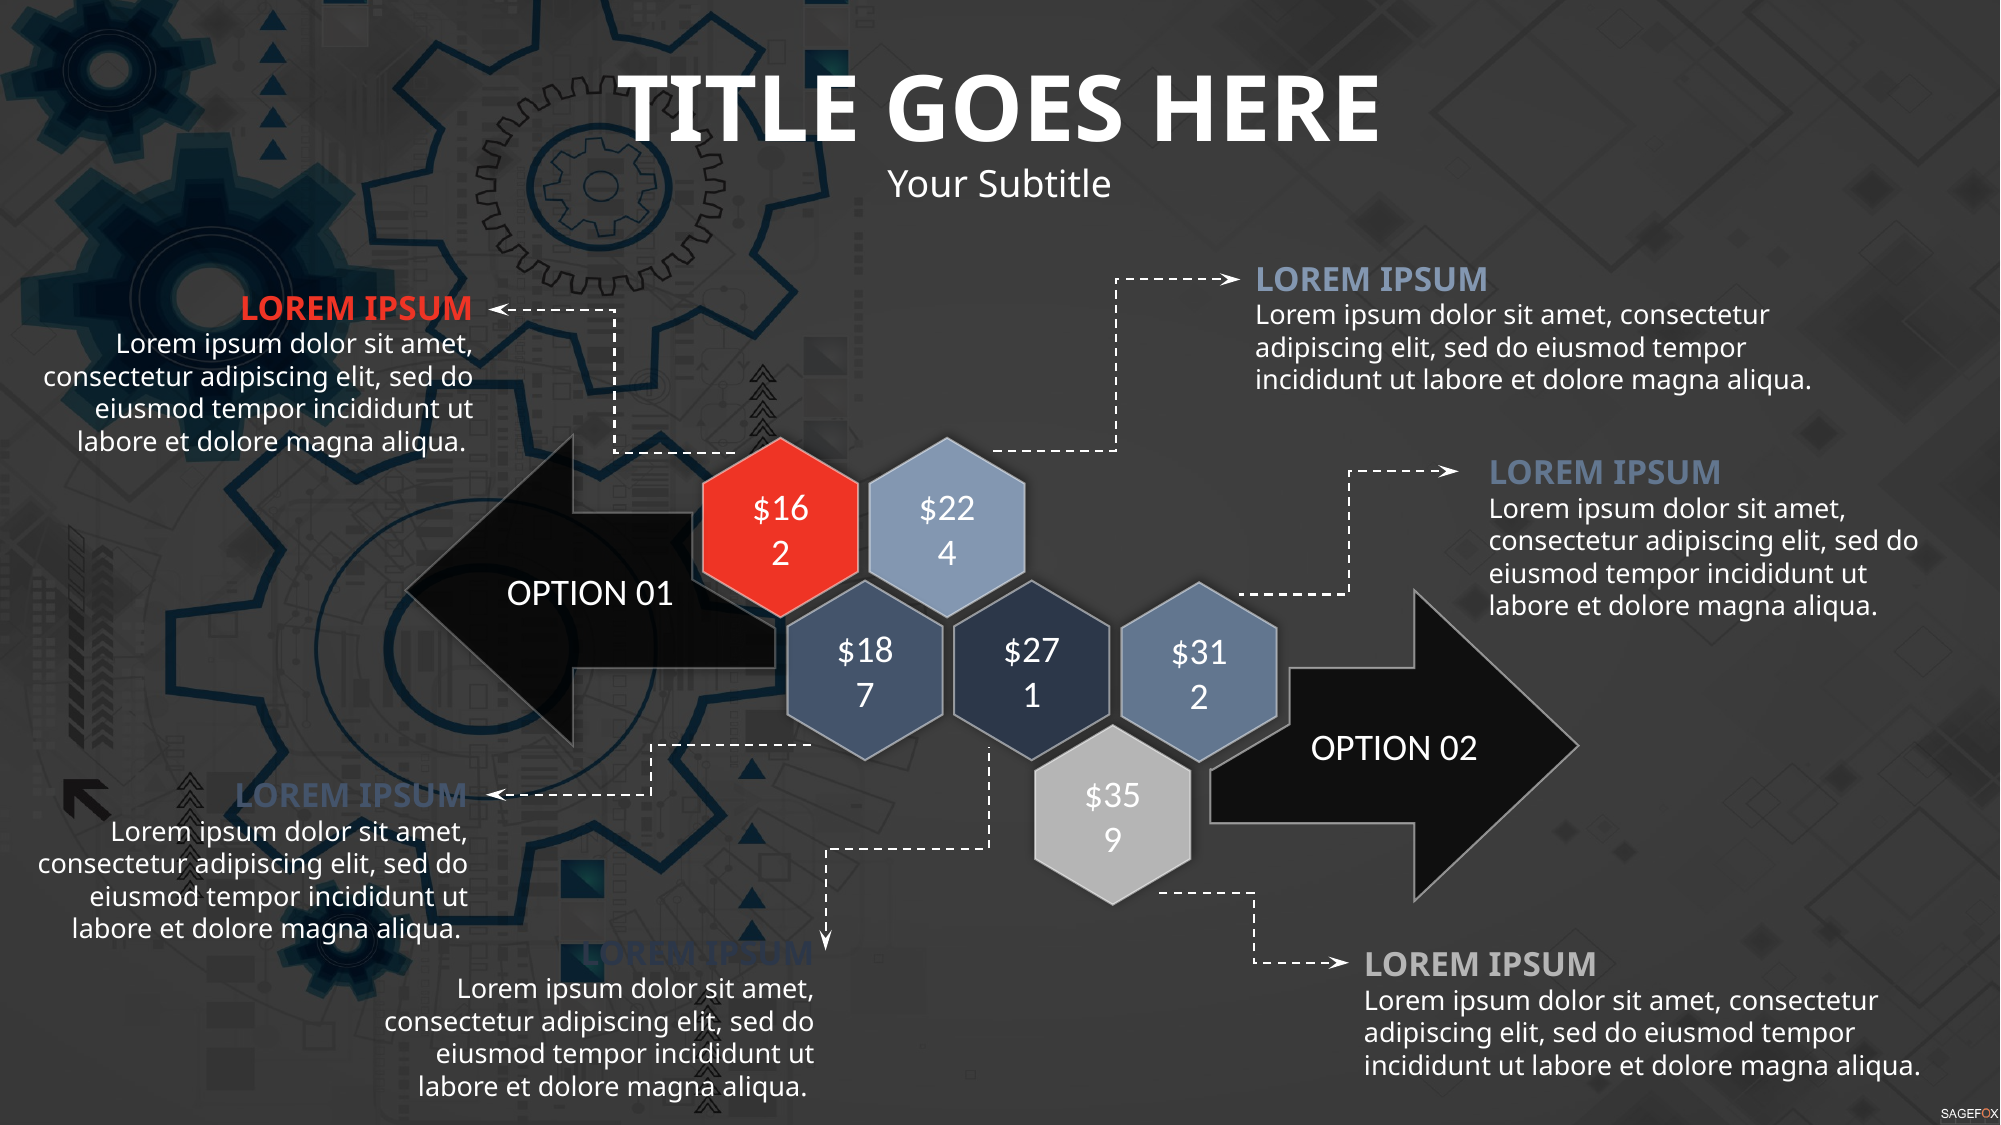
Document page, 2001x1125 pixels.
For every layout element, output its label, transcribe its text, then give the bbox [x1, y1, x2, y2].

text_box $224 [868, 436, 1026, 617]
text_box LOREM IPSUM Lorem ipsum dolor sit amet, consectetur adipiscing elit, sed do eiusmod tempor incididunt ut labore et dolore magna aliqua. [1349, 935, 1944, 1089]
text_box OPTION 01 [404, 453, 777, 744]
text_box $359 [1034, 723, 1192, 906]
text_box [1158, 892, 1350, 963]
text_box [485, 744, 816, 795]
picture [0, 0, 2001, 1125]
text_box $162 [701, 436, 860, 619]
text_box OPTION 02 [1209, 595, 1580, 904]
text_box LOREM IPSUM Lorem ipsum dolor sit amet, consectetur adipiscing elit, sed do eiusmod tempor incididunt ut labore et dolore magna aliqua. [1240, 250, 1879, 403]
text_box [488, 309, 741, 453]
text_box LOREM IPSUM Lorem ipsum dolor sit amet, consectetur adipiscing elit, sed do eiusmod tempor incididunt ut labore et dolore magna aliqua. [18, 279, 489, 464]
text_box $312 [1120, 581, 1278, 764]
text_box LOREM IPSUM Lorem ipsum dolor sit amet, consectetur adipiscing elit, sed do eiusmod tempor incididunt ut labore et dolore magna aliqua. [13, 767, 483, 952]
text_box $187 [786, 579, 944, 762]
text_box $271 [953, 579, 1111, 762]
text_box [991, 279, 1241, 452]
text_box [1239, 471, 1459, 595]
text_box LOREM IPSUM Lorem ipsum dolor sit amet, consectetur adipiscing elit, sed do eiusmod tempor incididunt ut labore et dolore magna aliqua. [359, 924, 830, 1109]
text_box LOREM IPSUM Lorem ipsum dolor sit amet, consectetur adipiscing elit, sed do eiusmod tempor incididunt ut labore et dolore magna aliqua. [1473, 443, 1944, 629]
text_box TITLE GOES HERE Your Subtitle [548, 42, 1452, 212]
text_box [805, 766, 1010, 931]
